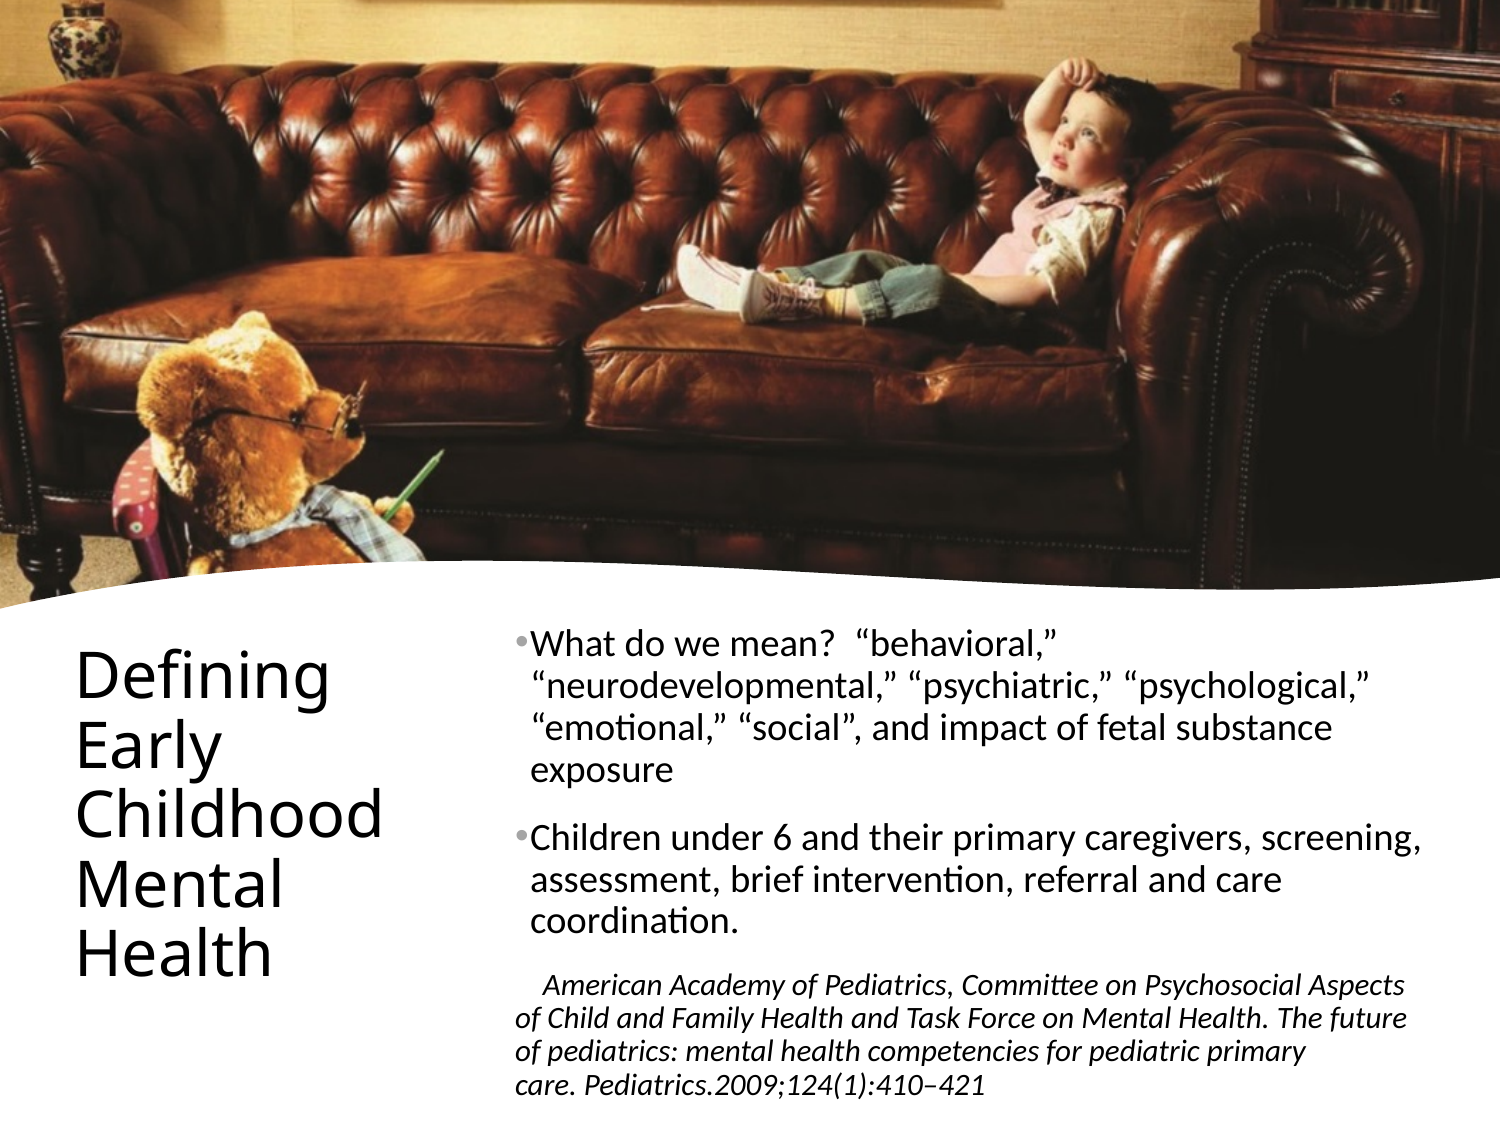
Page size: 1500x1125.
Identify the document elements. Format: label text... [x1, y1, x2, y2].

list What do we mean? “behavioral,” “neurodevelopmental,” “psychiatric,” “psychological,” “emotional,” “social”, and impact of fetal substance exposure Children under 6 and their primary caregivers, screening, assessment, brief intervention, referral and care coordination. American Academy of Pediatrics, Committee on Psychosocial Aspects of Child and Family Health and Task Force on Mental Health. The future of pediatrics: mental health competencies for pediatric primary care. Pediatrics.2009;124(1):410–421 [500, 615, 1441, 1113]
title Defining Early Childhood Mental Health [59, 615, 464, 1018]
picture [0, 0, 1500, 609]
